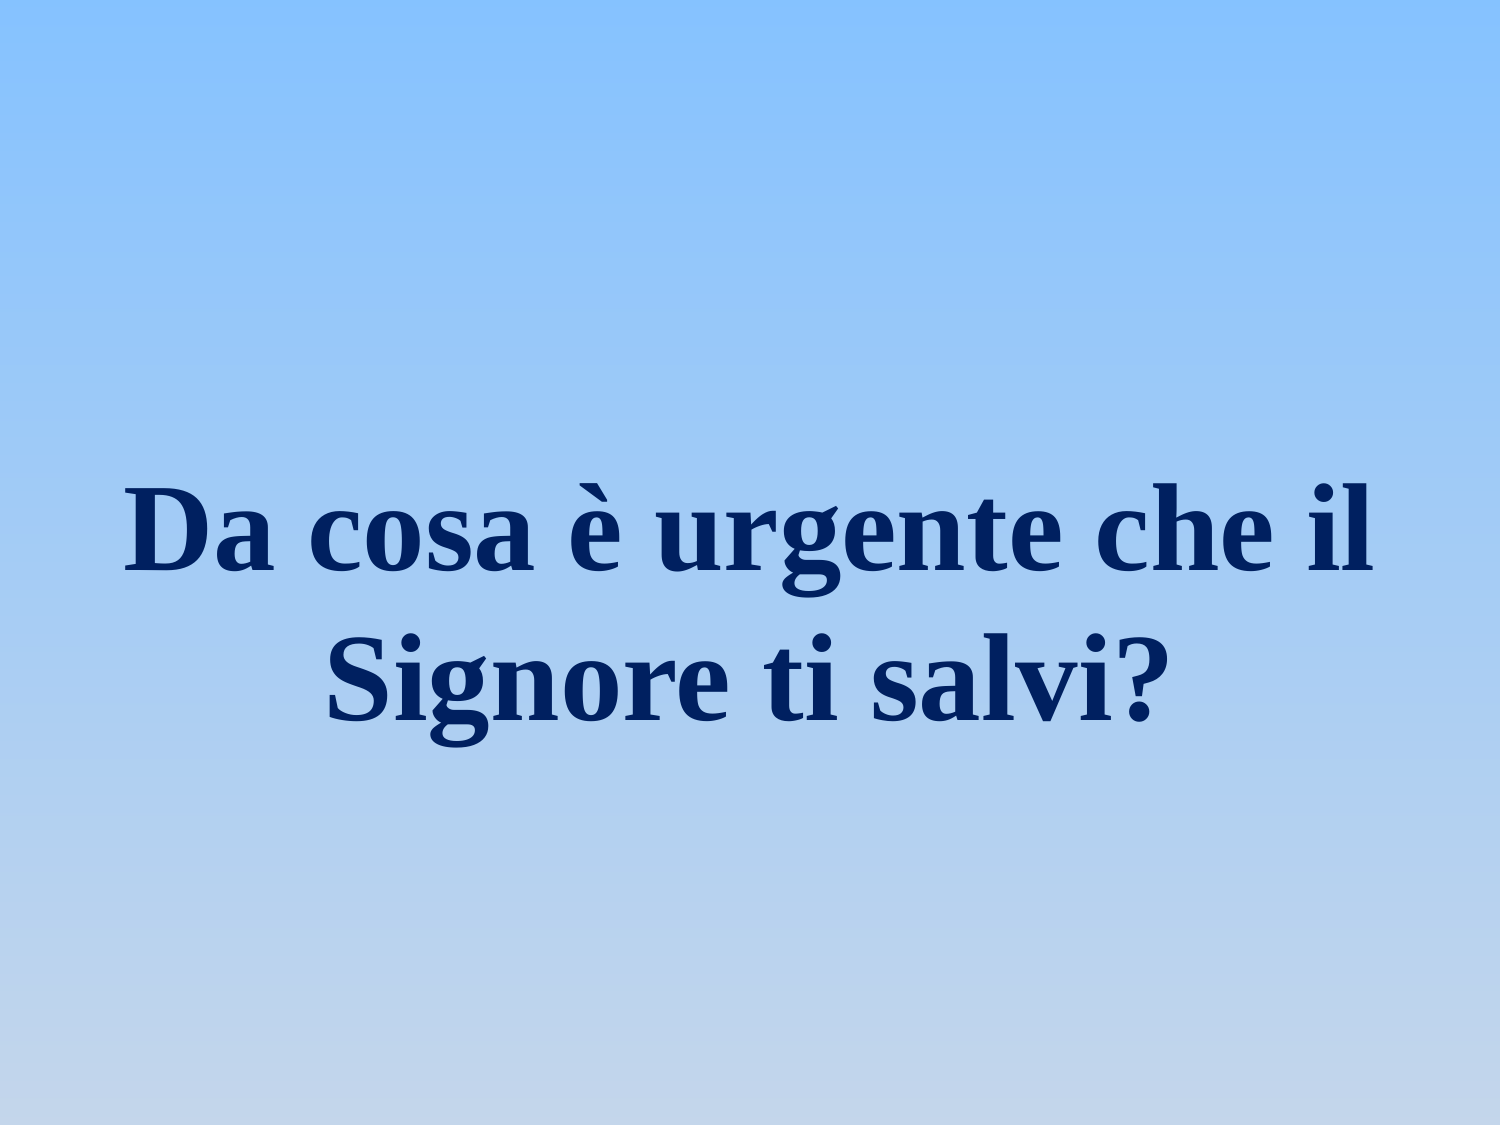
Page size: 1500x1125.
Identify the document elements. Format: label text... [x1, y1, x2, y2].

list Da cosa è urgente che il Signore ti salvi? [75, 262, 1425, 1005]
